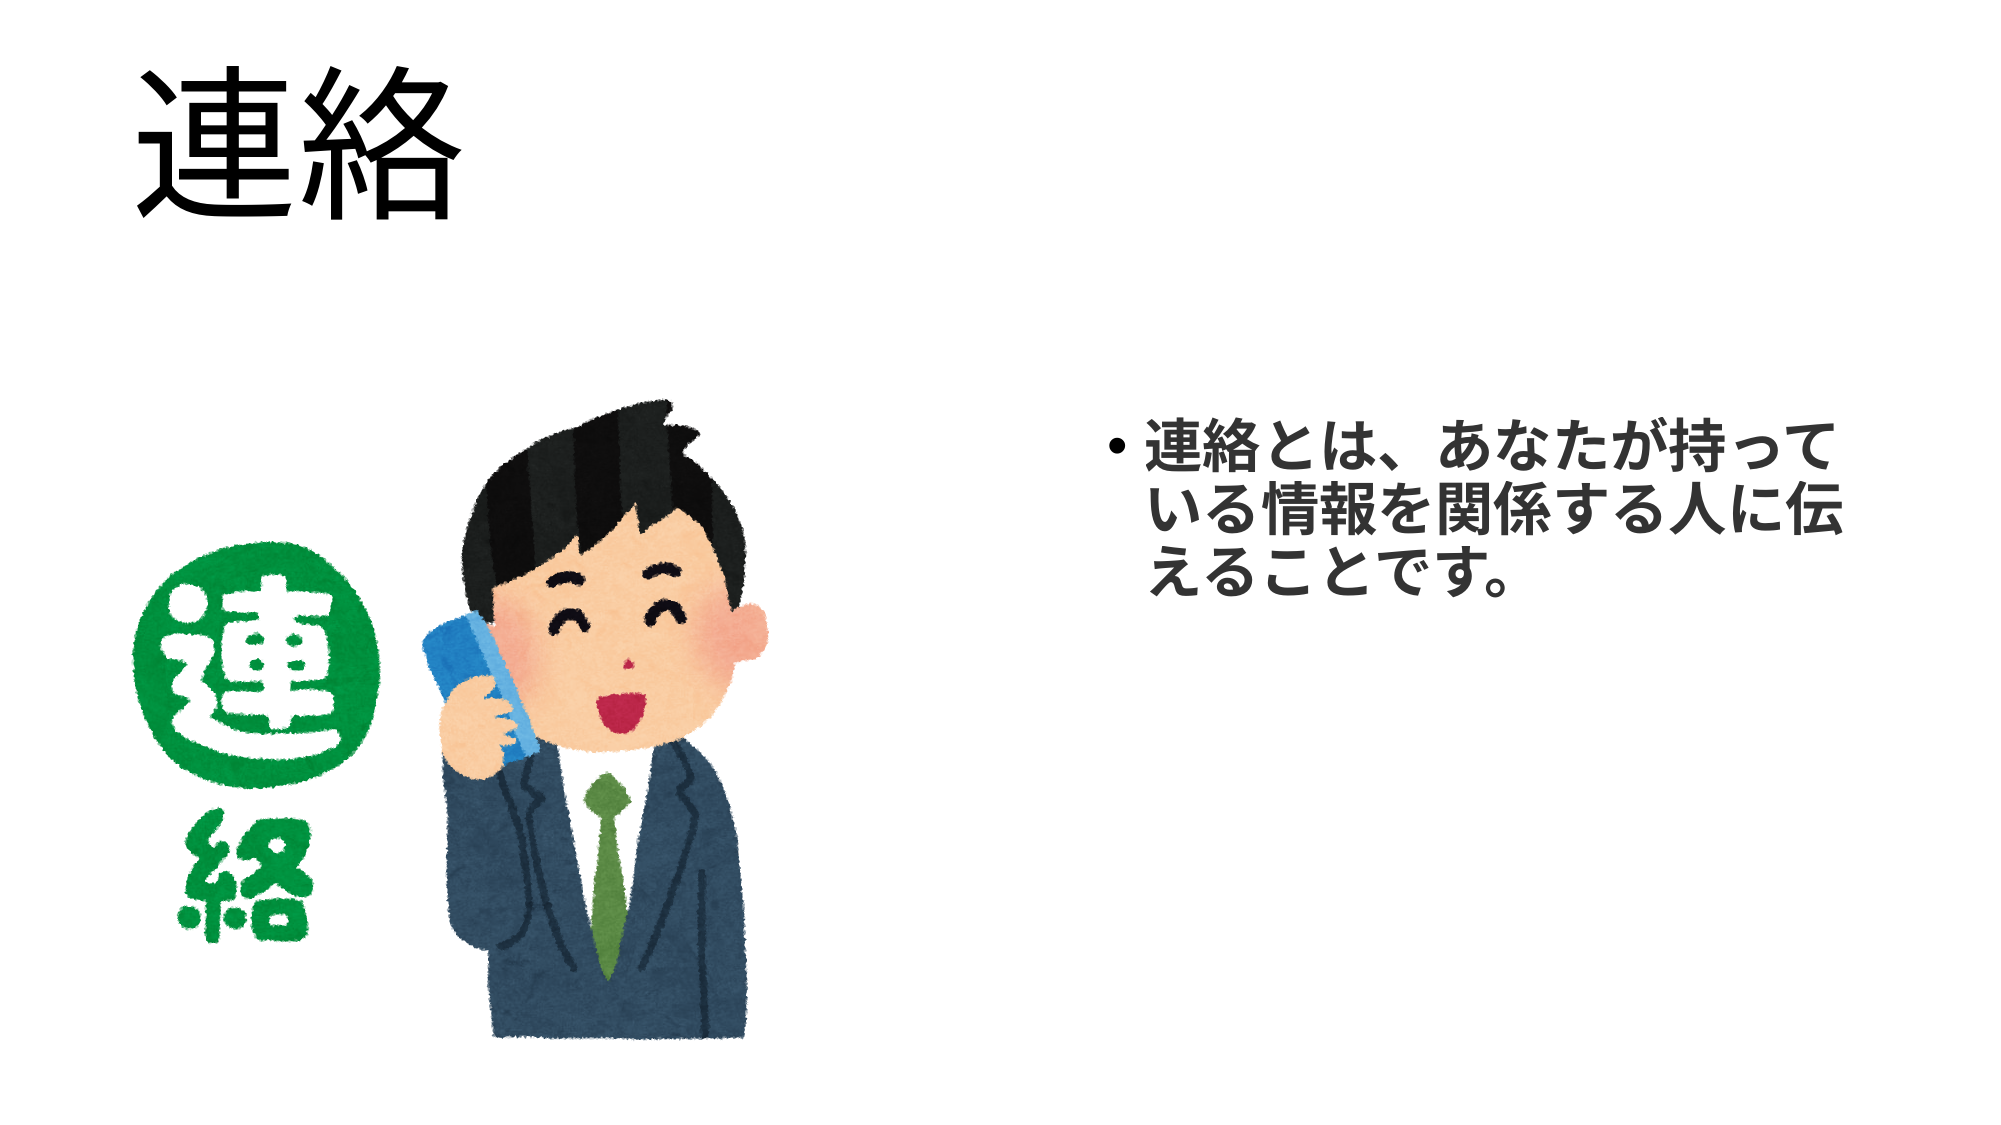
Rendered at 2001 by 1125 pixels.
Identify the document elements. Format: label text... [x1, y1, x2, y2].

picture [115, 373, 790, 1067]
title 連絡 [116, 54, 977, 358]
list 連絡とは、あなたが持っている情報を関係する人に伝えることです。 [1092, 319, 1884, 657]
